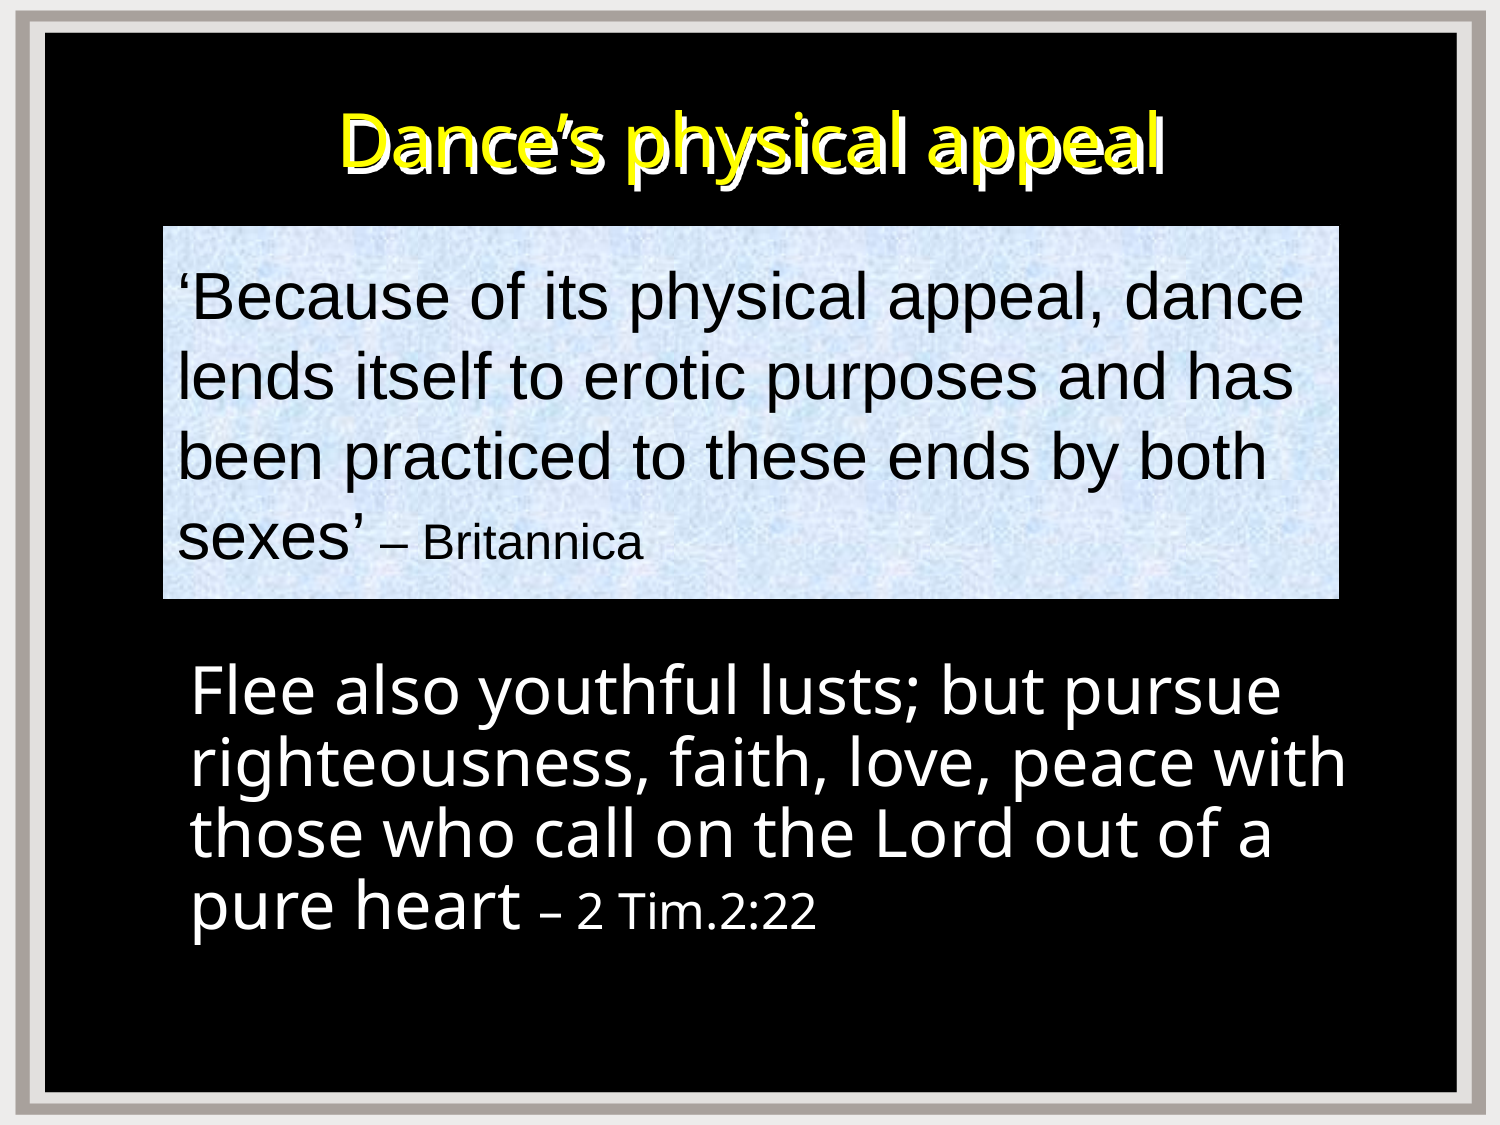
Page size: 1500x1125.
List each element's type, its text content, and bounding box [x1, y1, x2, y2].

picture [0, 0, 1500, 1125]
text_box ‘Because of its physical appeal, dance lends itself to erotic purposes and has been practiced to these ends by both sexes’ – Britannica [162, 224, 1341, 600]
title Dance’s physical appeal [62, 37, 1438, 238]
list Flee also youthful lusts; but pursue righteousness, faith, love, peace with those who call on the Lord out of a pure heart – 2 Tim.2:22 [99, 200, 1400, 1025]
